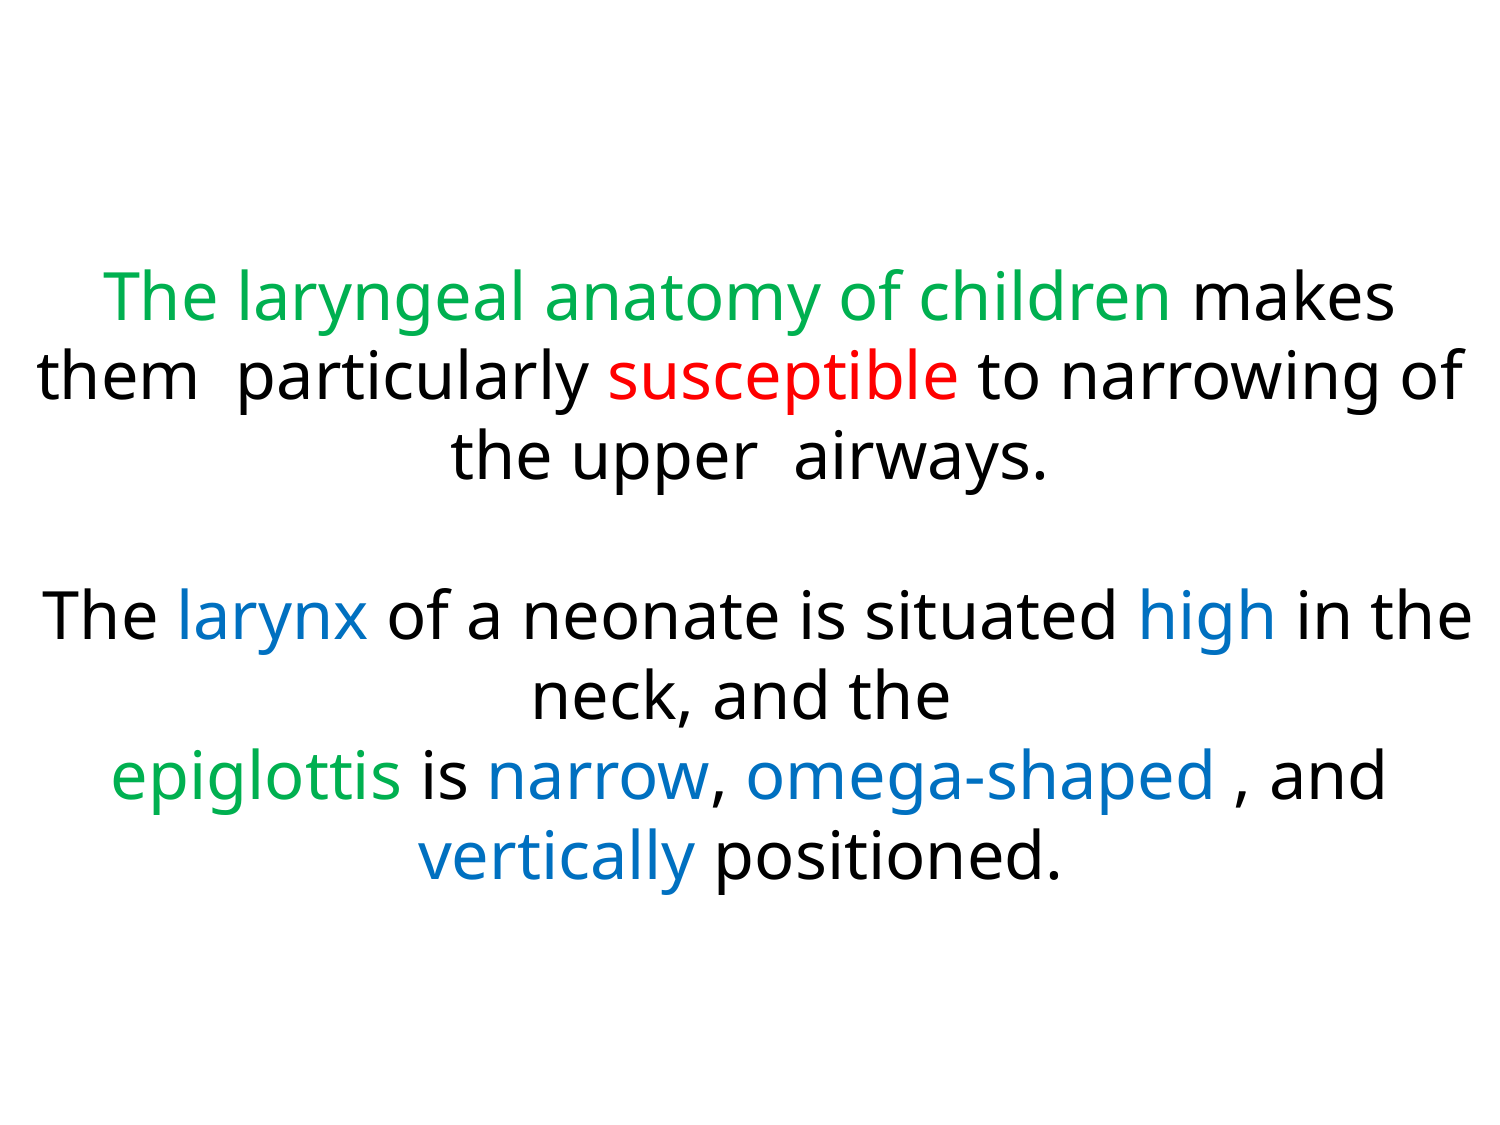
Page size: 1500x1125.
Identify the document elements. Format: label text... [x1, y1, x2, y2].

text_box The laryngeal anatomy of children makes them particularly susceptible to narrowing of the upper airways. The larynx of a neonate is situated high in the neck, and the epiglottis is narrow, omega-shaped , and vertically positioned. [0, 246, 1500, 901]
